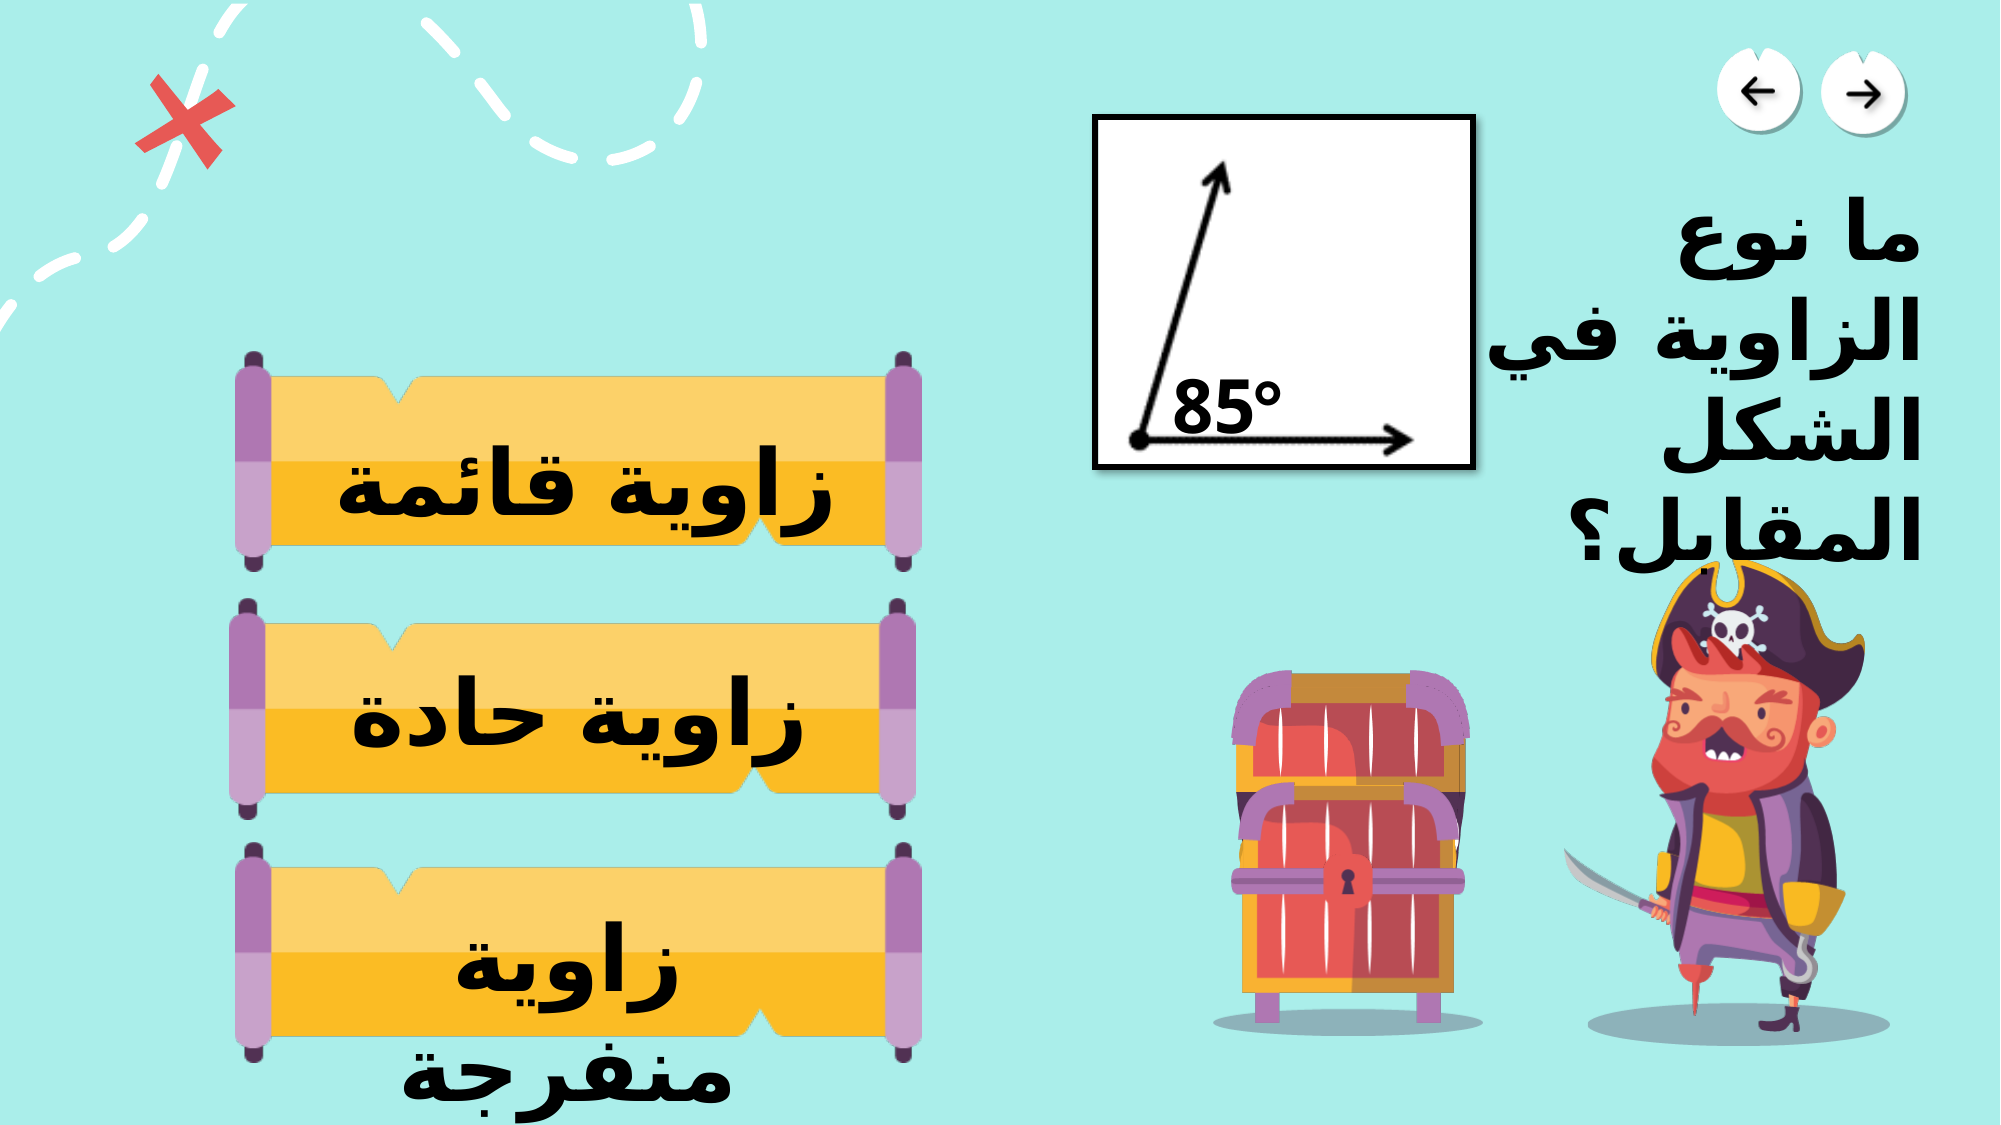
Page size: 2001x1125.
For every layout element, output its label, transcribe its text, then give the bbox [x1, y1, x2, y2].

picture [1098, 120, 1470, 464]
picture [1213, 670, 1483, 1036]
text_box ما نوع الزاوية في الشكل المقابل؟ [1458, 169, 1941, 585]
picture [1563, 558, 1904, 1046]
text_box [235, 351, 922, 572]
picture [1821, 49, 1909, 138]
picture [1713, 46, 1804, 135]
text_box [134, 73, 236, 170]
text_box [235, 842, 922, 1063]
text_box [229, 598, 916, 820]
